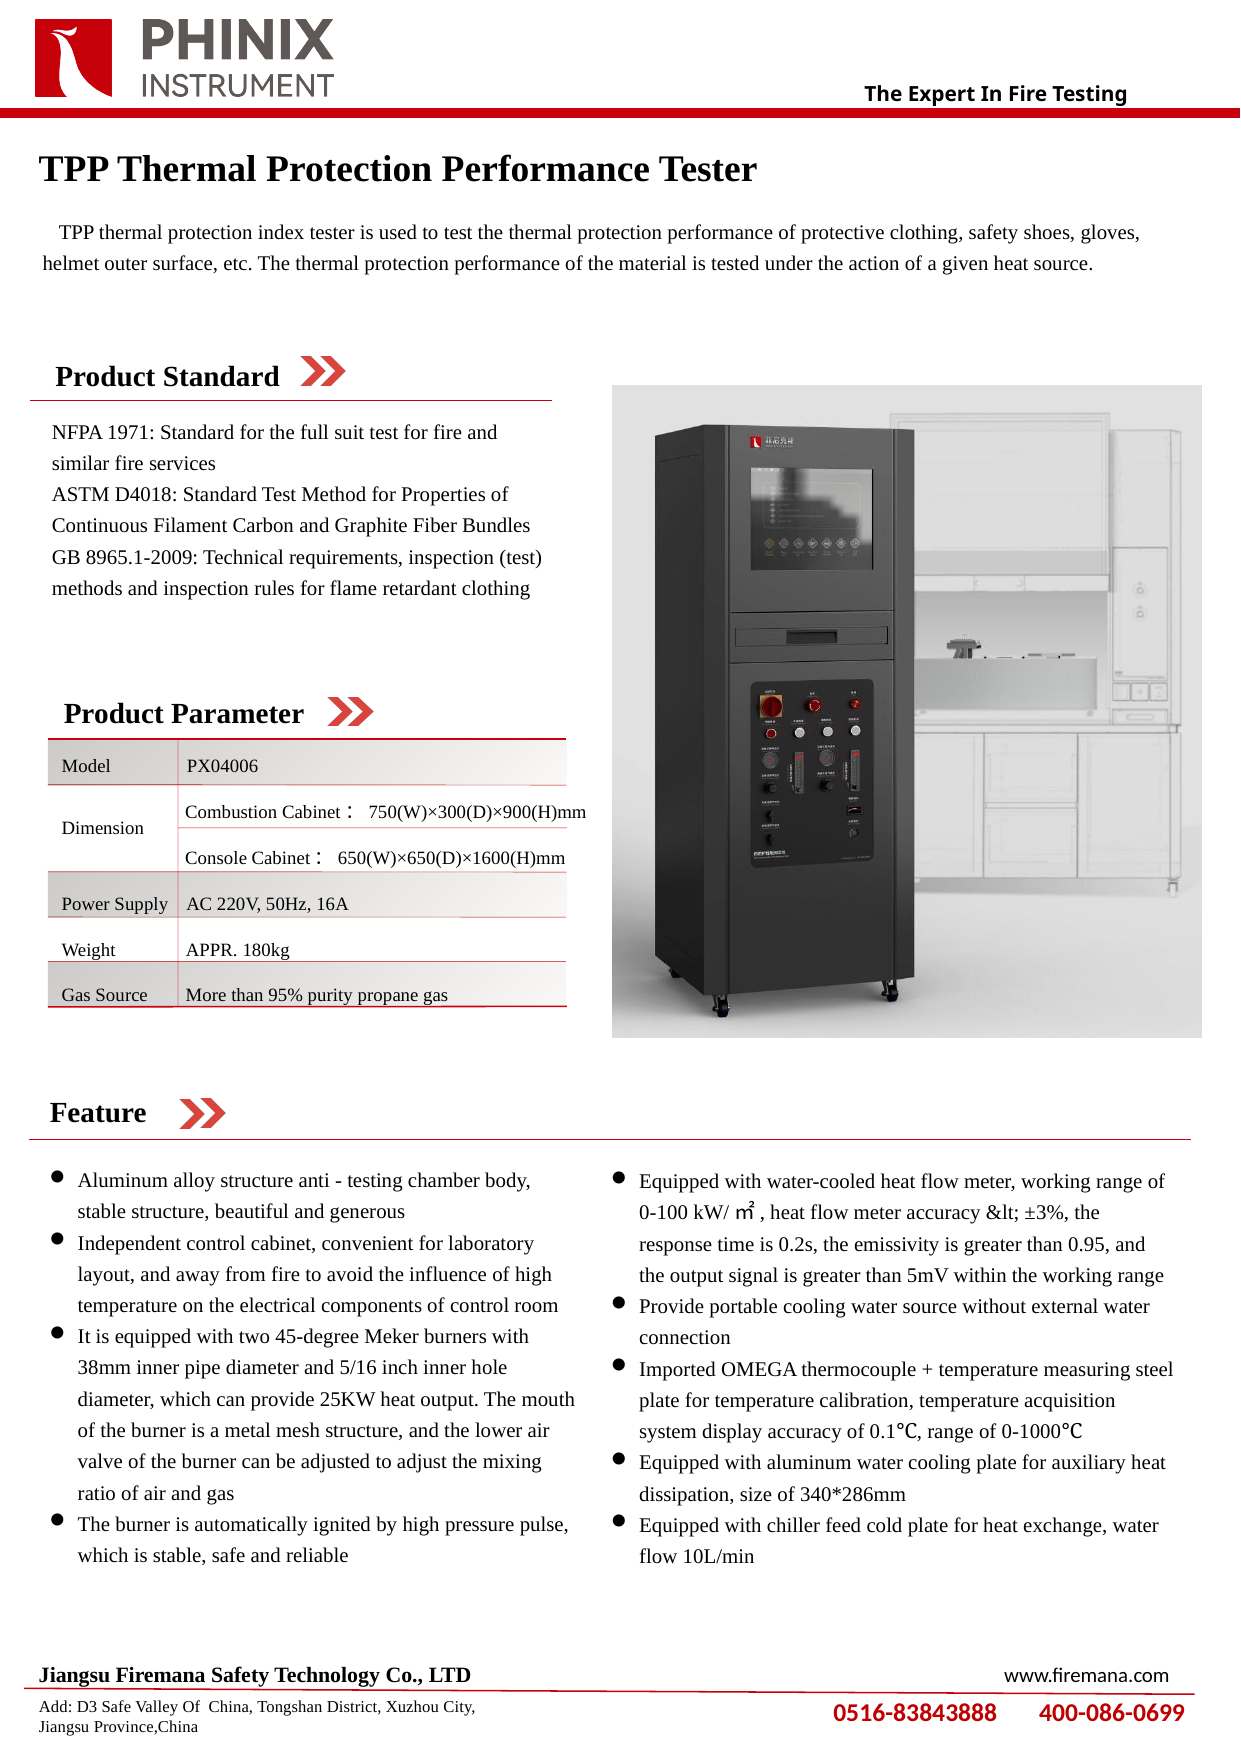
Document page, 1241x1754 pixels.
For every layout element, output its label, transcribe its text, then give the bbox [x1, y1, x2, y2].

text_box TPP Thermal Protection Performance Tester [24, 137, 1042, 197]
text_box Add: D3 Safe Valley Of China, Tongshan District, Xuzhou City, Jiangsu Province,China [24, 1735, 508, 1743]
text_box The Expert In Fire Testing [805, 72, 1241, 112]
picture [35, 19, 334, 97]
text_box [24, 1652, 1214, 1735]
text_box Product Parameter [48, 684, 612, 721]
text_box Equipped with water-cooled heat flow meter, working range of 0-100 kW/㎡, heat flow meter accuracy &lt; ±3%, the response time is 0.2s, the emissivity is greater than 0.95, and the output signal is greater than 5mV within the working range Provide portable cooling water source without external water connection Imported OMEGA thermocouple + temperature measuring steel plate for temperature calibration, temperature acquisition system display accuracy of 0.1℃, range of 0-1000℃ Equipped with aluminum water cooling plate for auxiliary heat dissipation, size of 340*286mm Equipped with chiller feed cold plate for heat exchange, water flow 10L/min [596, 1154, 1191, 1607]
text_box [298, 356, 348, 386]
text_box Feature [35, 1083, 443, 1137]
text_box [325, 697, 375, 726]
picture [612, 385, 1202, 1038]
text_box Product Standard [40, 347, 599, 400]
text_box Model PX04006 Combustion Cabinet：750(W)×300(D)×900(H)mm Console Cabinet：650(W)×650(D)×1600(H)mm Power Supply AC 220V, 50Hz, 16A Weight APPR. 180kg Gas Source More than 95% purity propane gas [46, 721, 612, 1013]
text_box Aluminum alloy structure anti - testing chamber body, stable structure, beautiful and generous Independent control cabinet, convenient for laboratory layout, and away from fire to avoid the influence of high temperature on the electrical components of control room It is equipped with two 45-degree Meker burners with 38mm inner pipe diameter and 5/16 inch inner hole diameter, which can provide 25KW heat output. The mouth of the burner is a metal mesh structure, and the lower air valve of the burner can be adjusted to adjust the mixing ratio of air and gas The burner is automatically ignited by high pressure pulse, which is stable, safe and reliable [34, 1153, 597, 1606]
picture [177, 1098, 228, 1129]
text_box NFPA 1971: Standard for the full suit test for fire and similar fire services ASTM D4018: Standard Test Method for Properties of Continuous Filament Carbon and Graphite Fiber Bundles GB 8965.1-2009: Technical requirements, inspection (test) methods and inspection rules for flame retardant clothing [37, 404, 562, 607]
text_box TPP thermal protection index tester is used to test the thermal protection performance of protective clothing, safety shoes, gloves, helmet outer surface, etc. The thermal protection performance of the material is tested under the action of a given heat source. [27, 204, 1157, 283]
